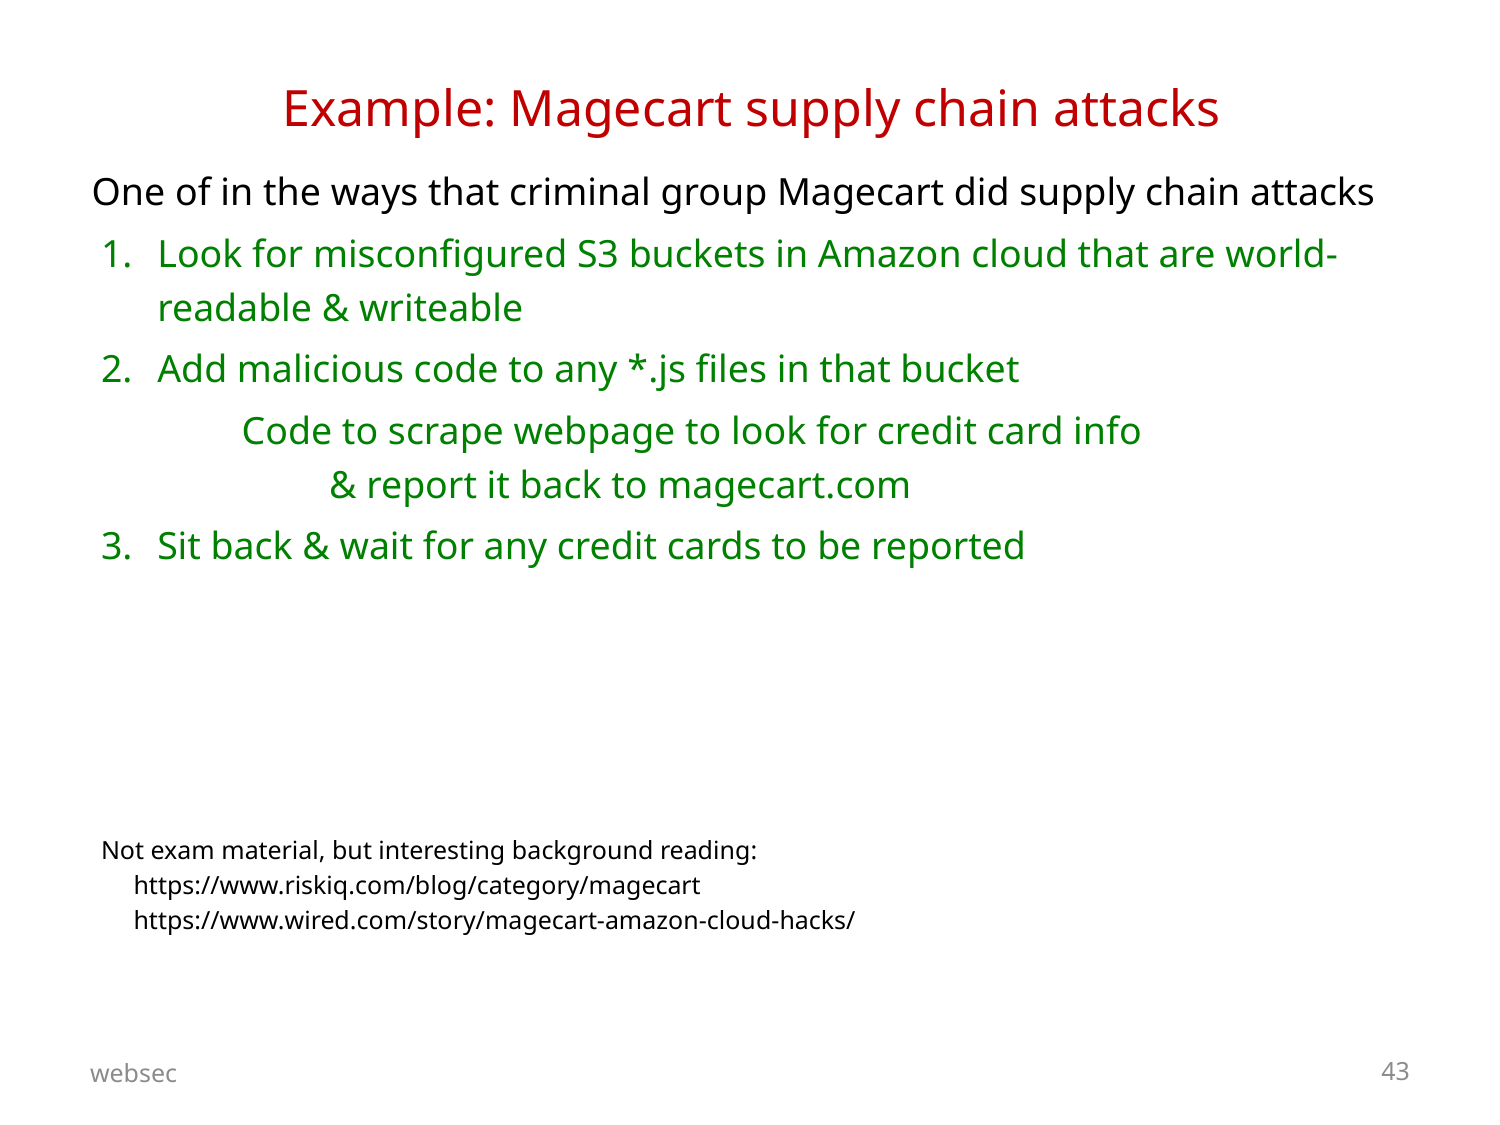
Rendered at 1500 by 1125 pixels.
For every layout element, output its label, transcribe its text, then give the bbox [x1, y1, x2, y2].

list One of in the ways that criminal group Magecart did supply chain attacks Look for misconfigured S3 buckets in Amazon cloud that are world-readable & writeable Add malicious code to any *.js files in that bucket Code to scrape webpage to look for credit card info & report it back to magecart.com Sit back & wait for any credit cards to be reported Not exam material, but interesting background reading: https://www.riskiq.com/blog/category/magecart https://www.wired.com/story/magecart-amazon-cloud-hacks/ [76, 160, 1427, 994]
title Example: Magecart supply chain attacks [76, 30, 1427, 160]
slide_number websec [75, 1042, 425, 1103]
slide_number 43 [1074, 1042, 1425, 1103]
